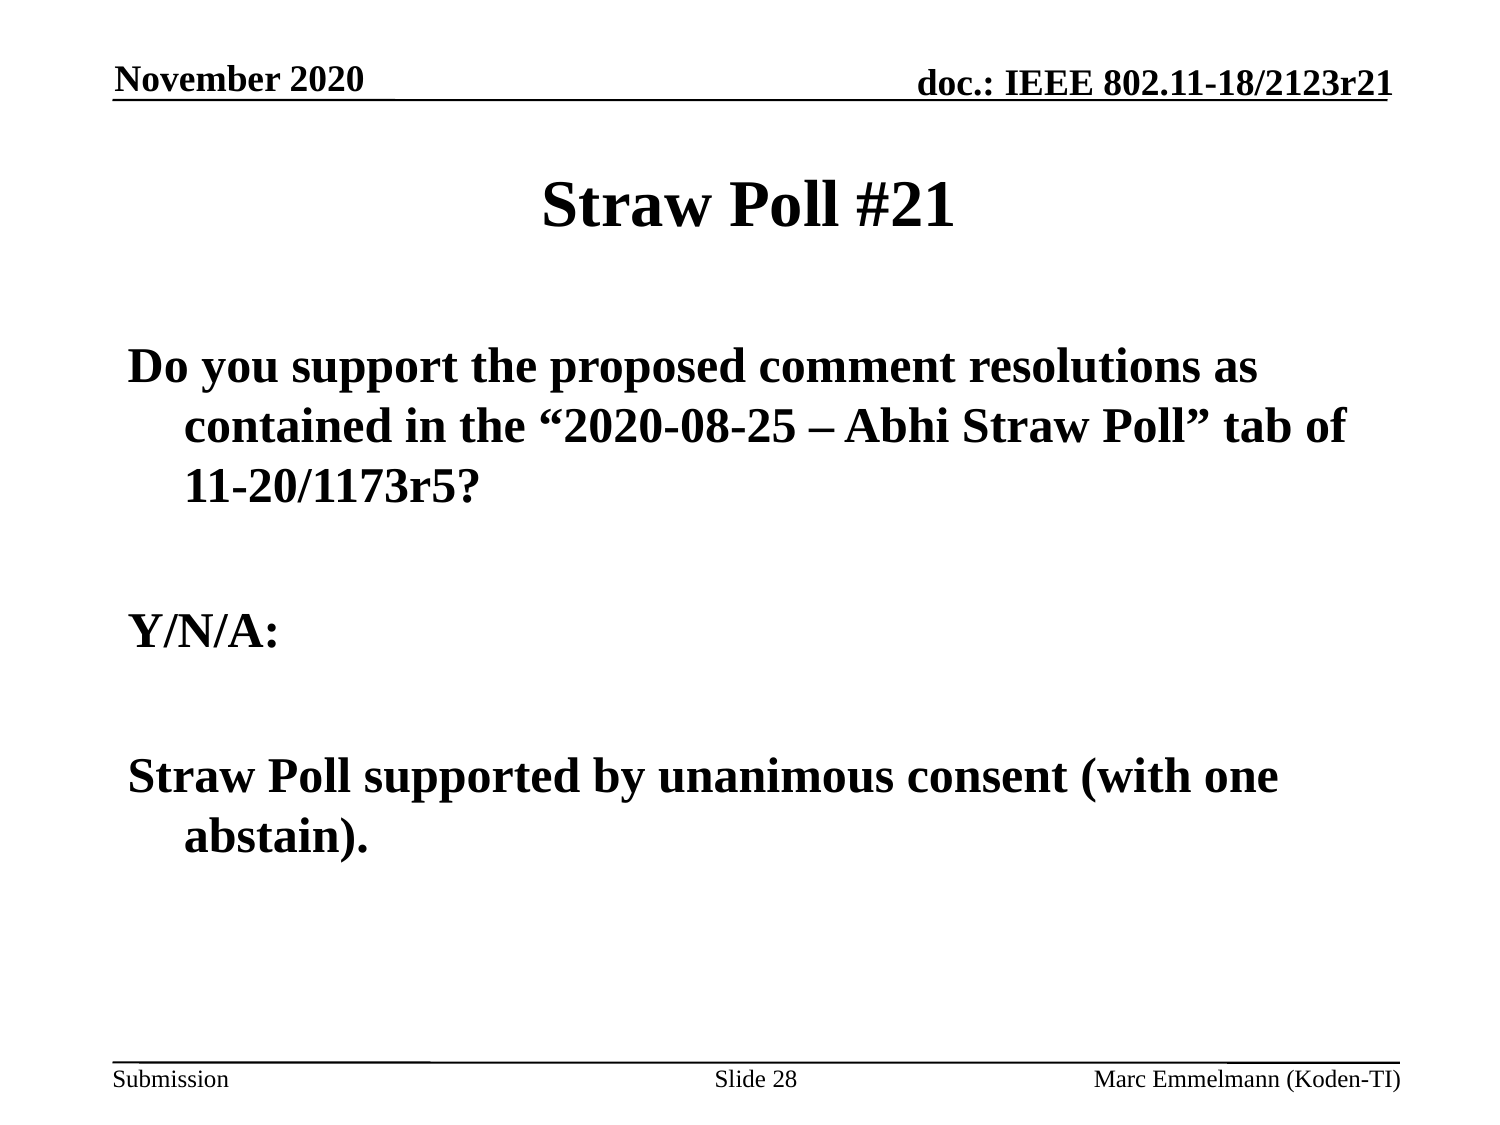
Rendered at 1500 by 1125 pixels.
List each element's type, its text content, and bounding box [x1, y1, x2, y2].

title Straw Poll #21 [112, 112, 1388, 288]
slide_number Slide 28 [712, 1061, 800, 1123]
list Do you support the proposed comment resolutions as contained in the “2020-08-25 – Abhi Straw Poll” tab of 11-20/1173r5? Y/N/A: Straw Poll supported by unanimous consent (with one abstain). [112, 324, 1388, 1000]
footer Marc Emmelmann (Koden-TI) [878, 1061, 1402, 1093]
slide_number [114, 54, 423, 100]
